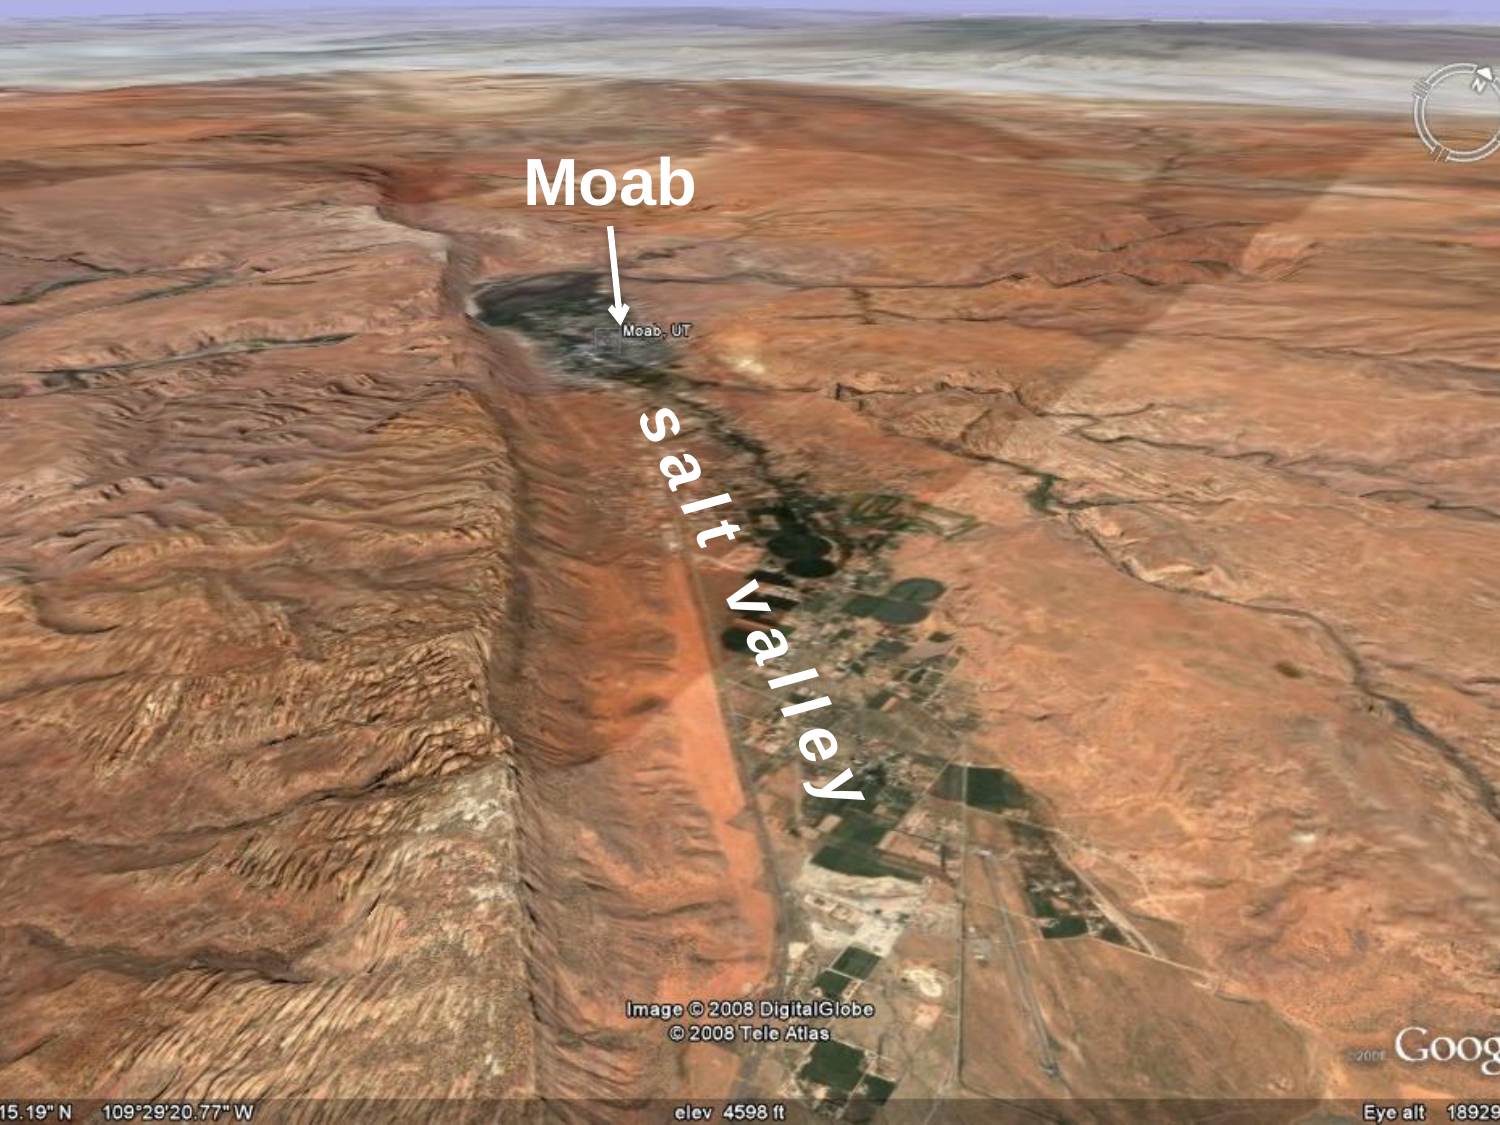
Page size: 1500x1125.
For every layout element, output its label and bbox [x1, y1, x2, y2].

picture [0, 0, 1500, 1125]
text_box [565, 271, 665, 282]
